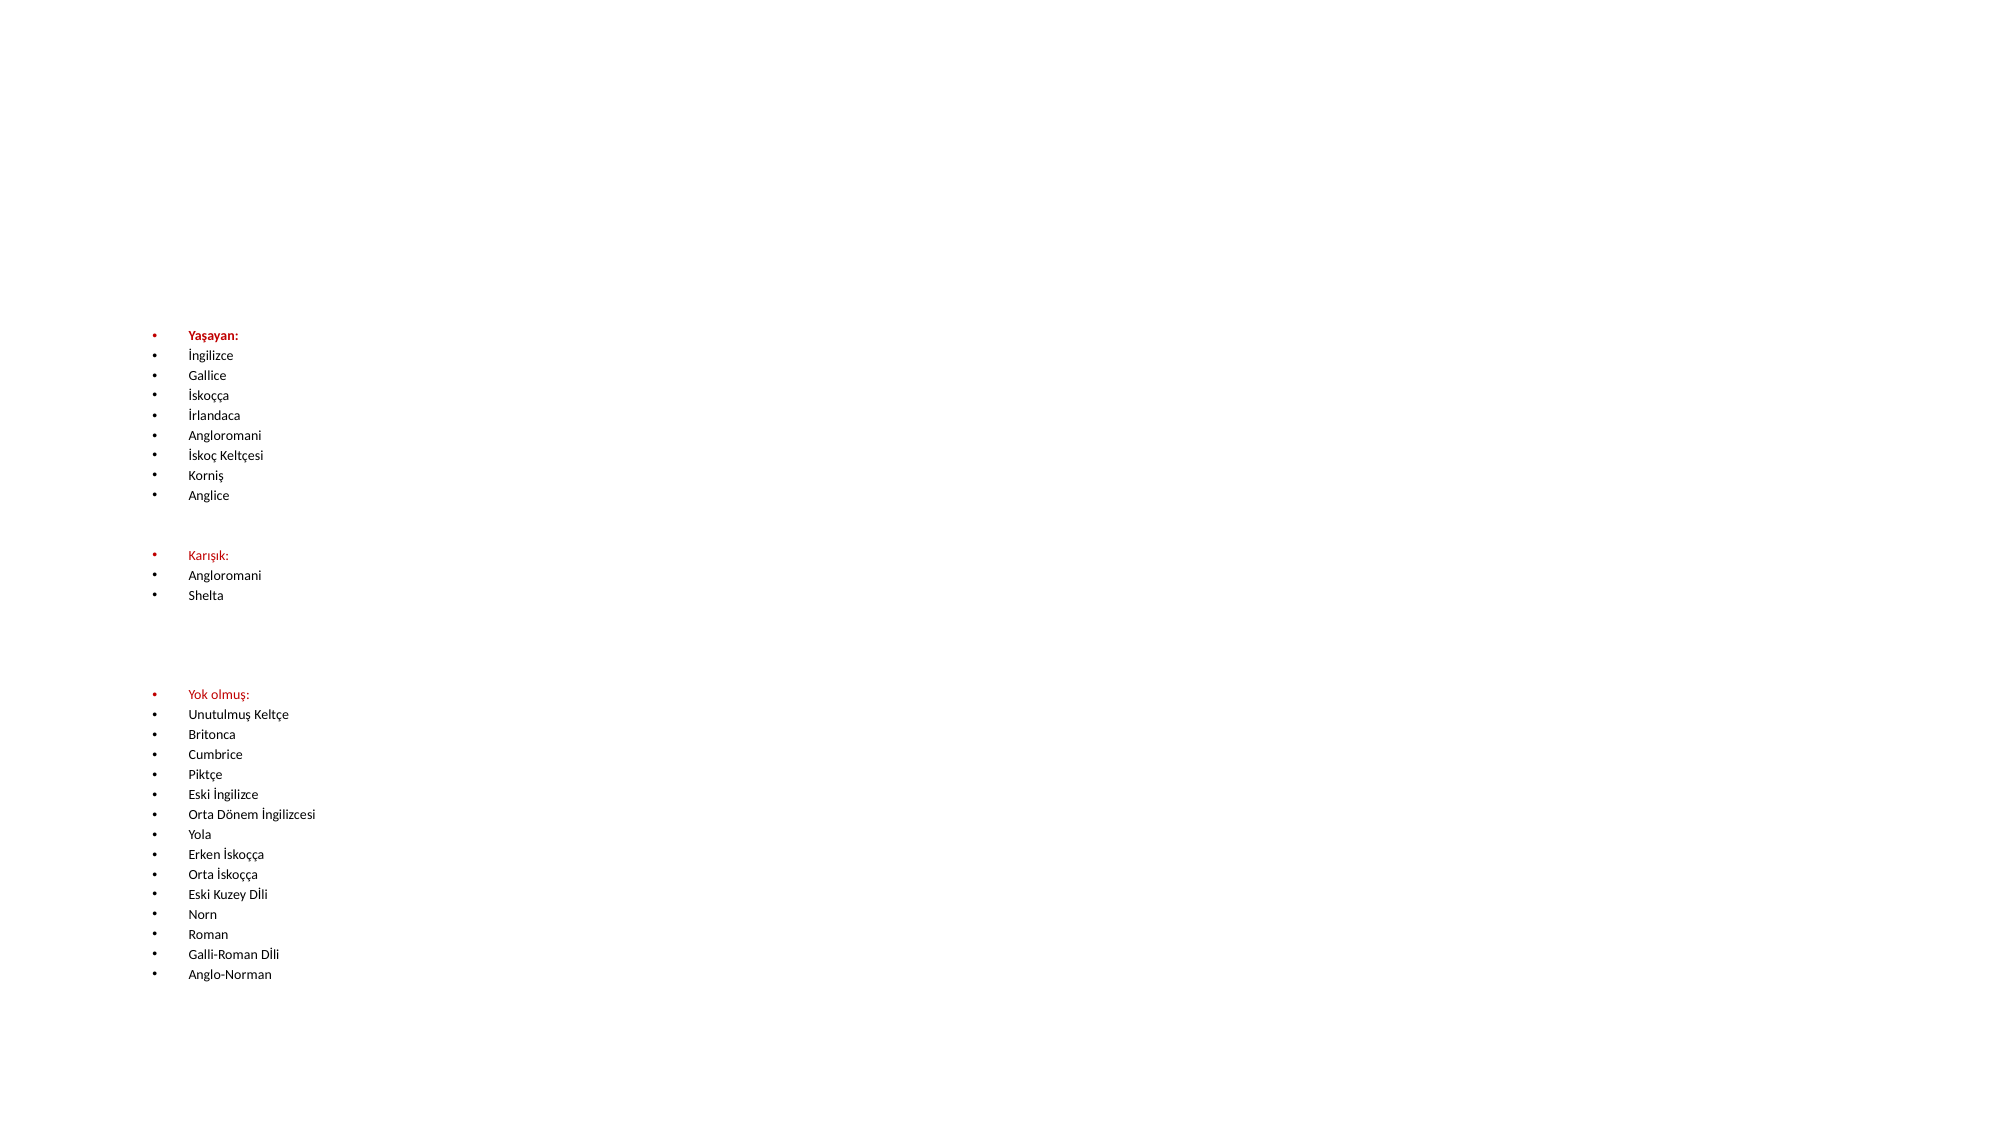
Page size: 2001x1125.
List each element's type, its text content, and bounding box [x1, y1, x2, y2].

list Yaşayan: İngilizce Gallice İskoçça İrlandaca Angloromani İskoç Keltçesi Korniş Anglice Karışık: Angloromani Shelta Yok olmuş: Unutulmuş Keltçe Britonca Cumbrice Piktçe Eski İngilizce Orta Dönem İngilizcesi Yola Erken İskoçça Orta İskoçça Eski Kuzey Dİli Norn Roman Galli-Roman Dİli Anglo-Norman [137, 299, 1863, 1014]
